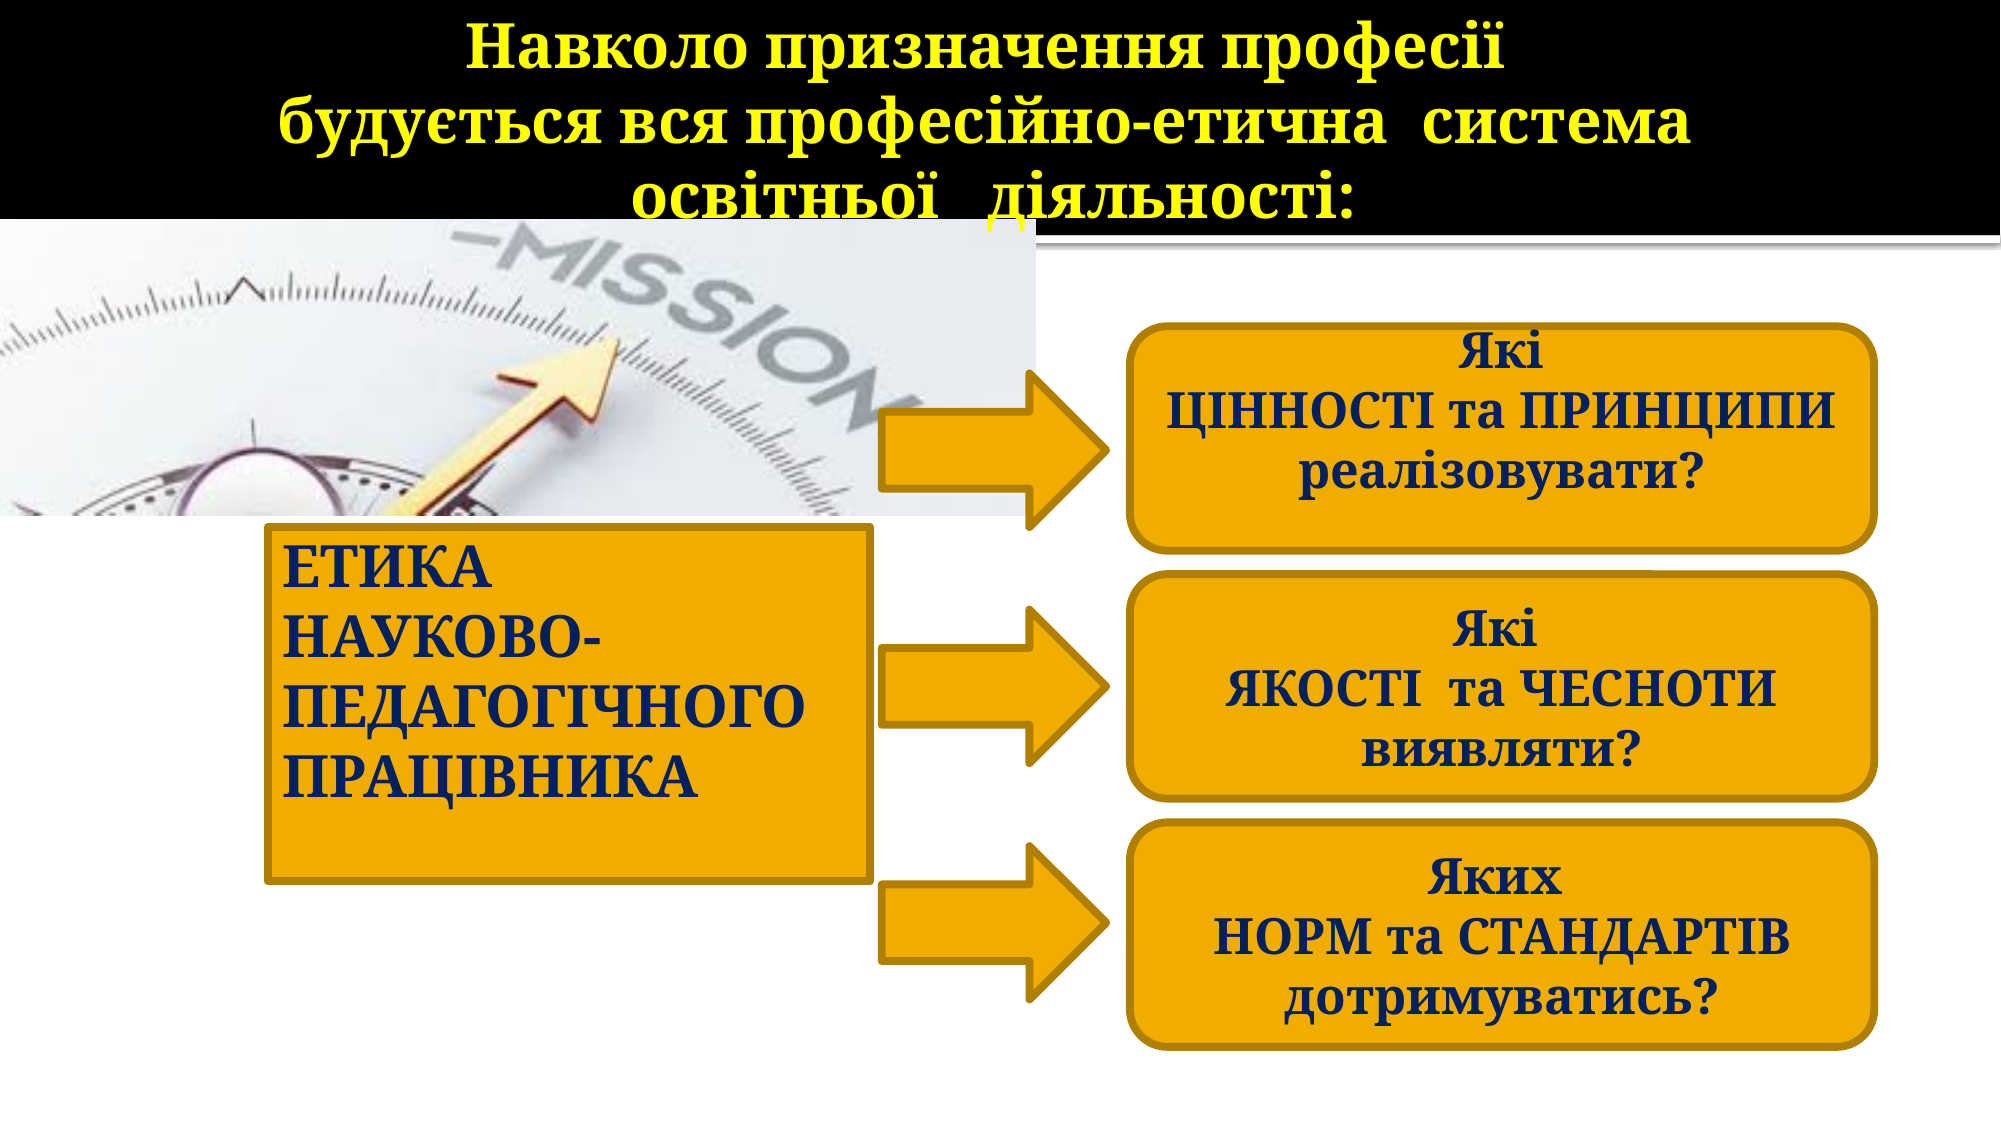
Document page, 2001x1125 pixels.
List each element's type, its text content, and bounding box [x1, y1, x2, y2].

text_box [877, 605, 1111, 768]
title Навколо призначення професії будується вся професійно-етична система освітньої діяльності: [90, 0, 1891, 237]
text_box ЕТИКА НАУКОВО-ПЕДАГОГІЧНОГО ПРАЦІВНИКА [264, 524, 874, 885]
text_box [877, 842, 1111, 1004]
text_box Яких НОРМ та СТАНДАРТІВ дотримуватись? [1125, 818, 1879, 1051]
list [0, 219, 1036, 516]
text_box Які ЯКОСТІ та ЧЕСНОТИ виявляти? [1125, 570, 1879, 803]
text_box Які ЦІННОСТІ та ПРИНЦИПИ реалізовувати? [1125, 322, 1878, 555]
text_box [1025, 379, 1111, 531]
